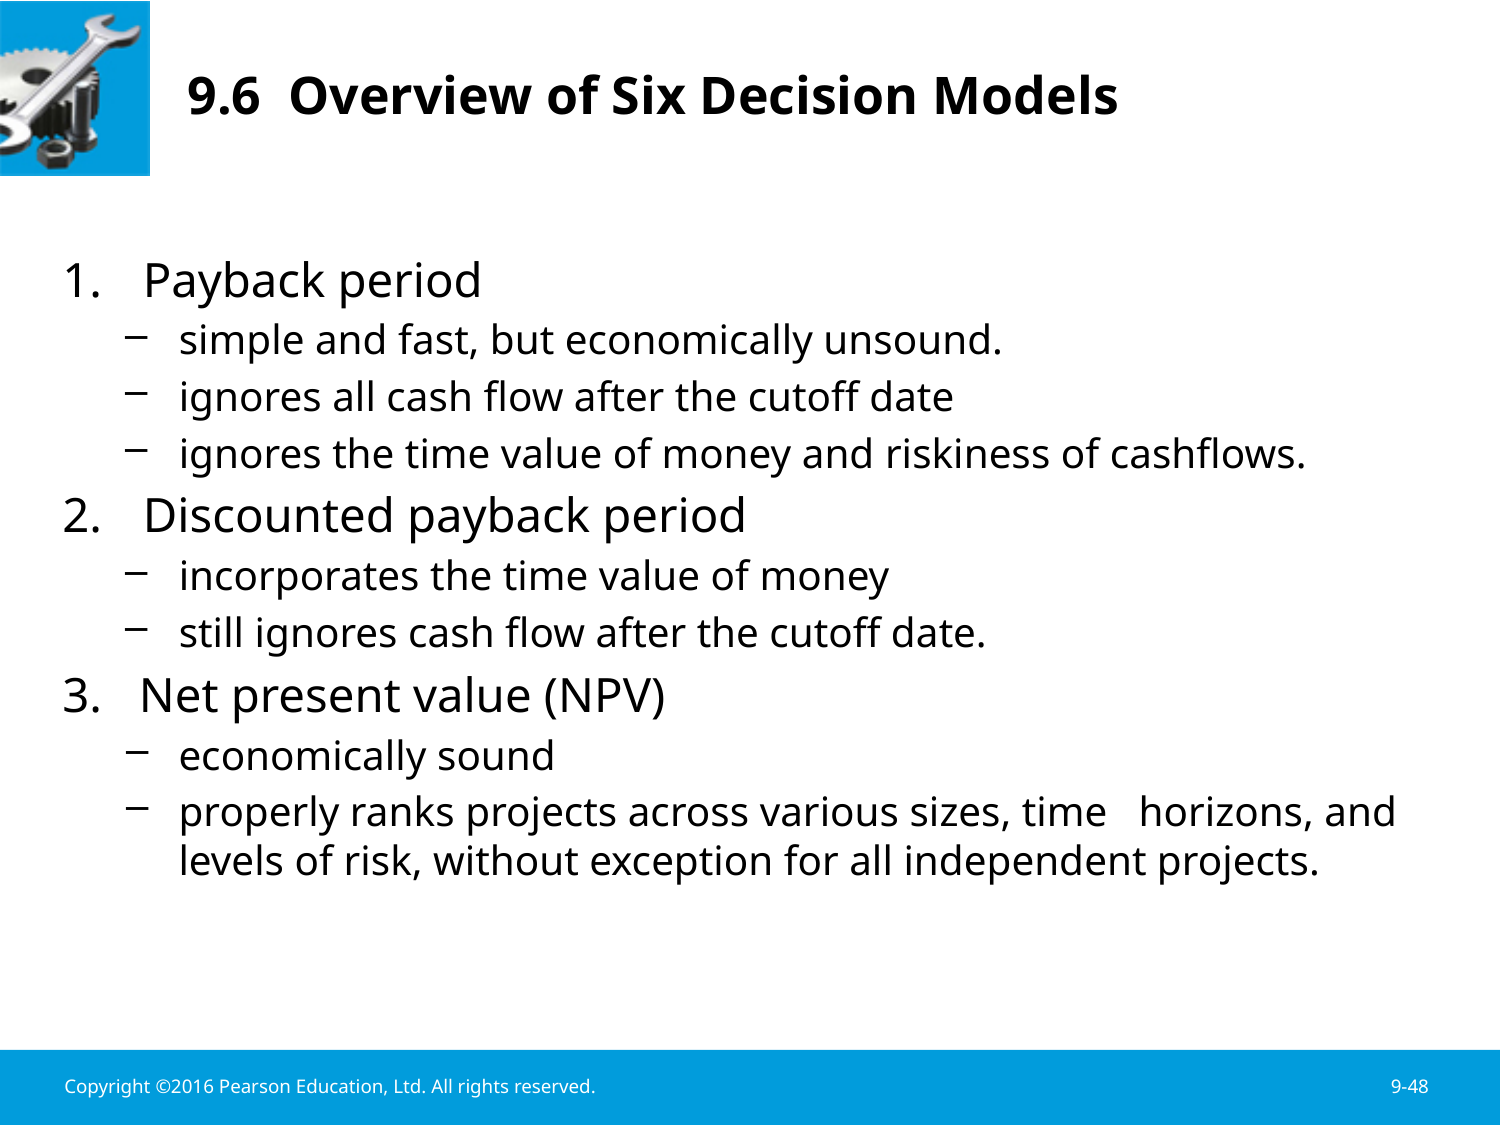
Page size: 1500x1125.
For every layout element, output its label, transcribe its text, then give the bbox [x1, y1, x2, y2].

title 9.6 Overview of Six Decision Models [187, 0, 1450, 188]
list Payback period simple and fast, but economically unsound. ignores all cash flow after the cutoff date ignores the time value of money and riskiness of cashflows. Discounted payback period incorporates the time value of money still ignores cash flow after the cutoff date. 3. Net present value (NPV) economically sound properly ranks projects across various sizes, time horizons, and levels of risk, without exception for all independent projects. [62, 249, 1413, 993]
picture [0, 14, 141, 168]
